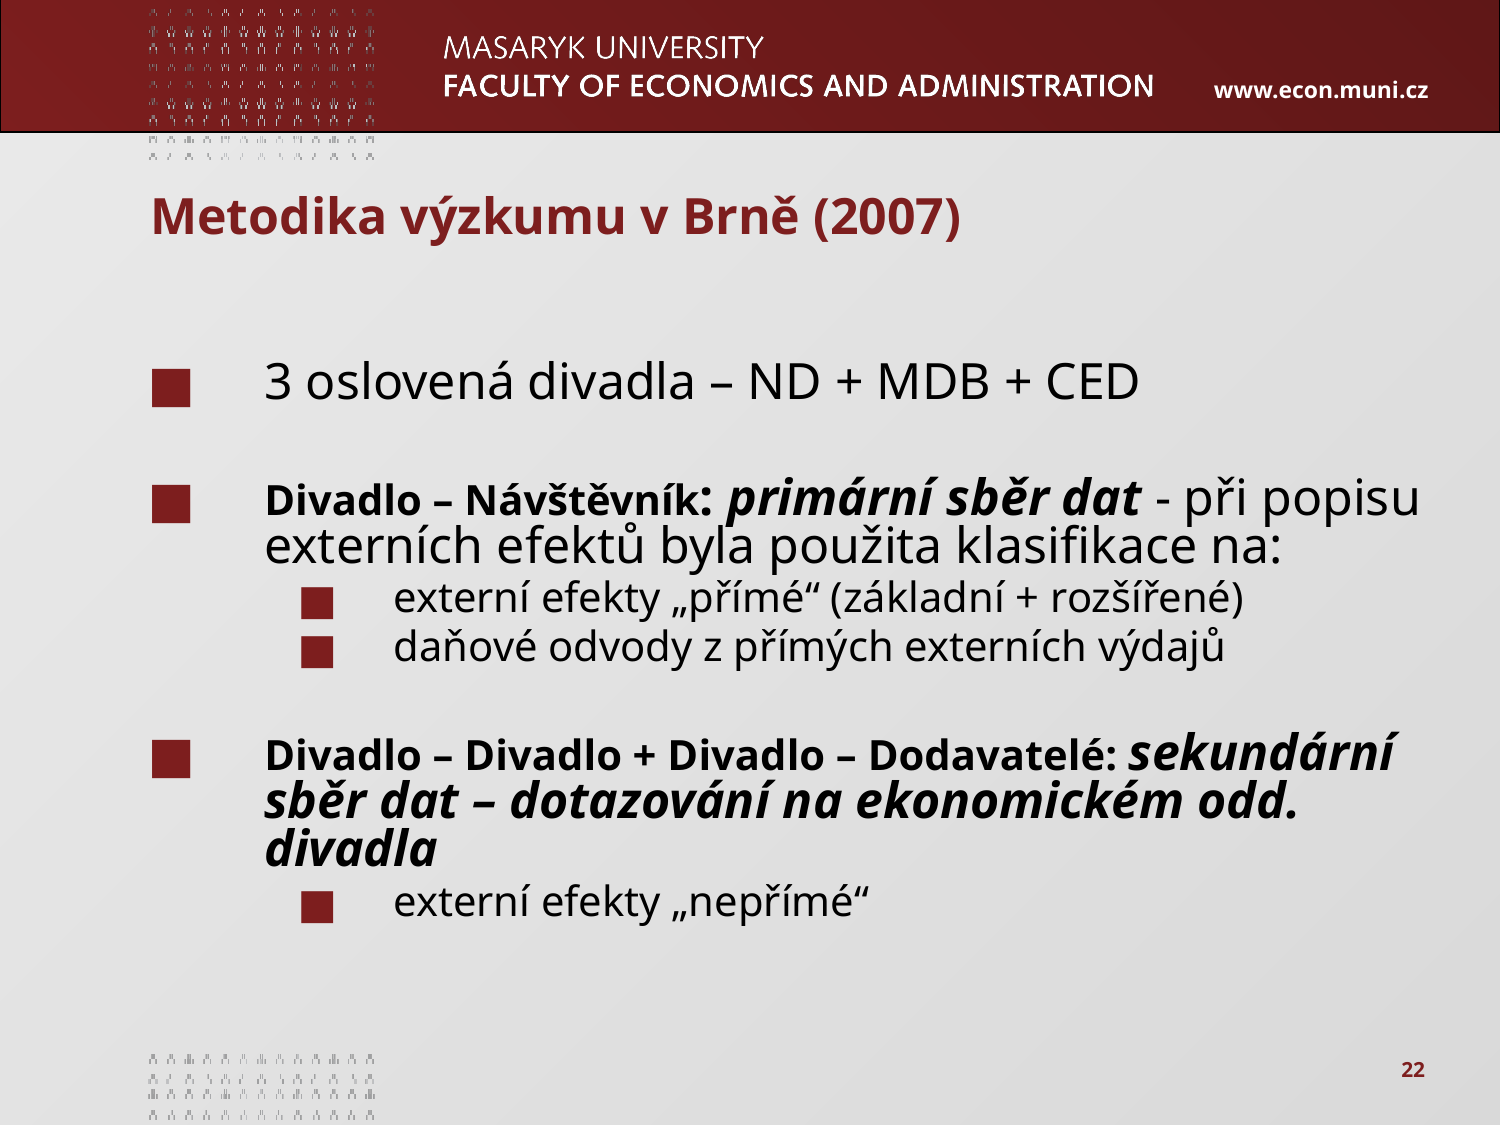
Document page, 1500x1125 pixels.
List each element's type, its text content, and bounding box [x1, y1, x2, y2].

text_box 22 [1316, 1056, 1425, 1100]
picture [68, 1051, 453, 1125]
title Metodika výzkumu v Brně (2007) [150, 184, 1425, 268]
picture [68, 4, 1153, 168]
list 3 oslovená divadla – ND + MDB + CED Divadlo – Návštěvník: primární sběr dat - při popisu externích efektů byla použita klasifikace na: externí efekty „přímé“ (základní + rozšířené) daňové odvody z přímých externích výdajů Divadlo – Divadlo + Divadlo – Dodavatelé: sekundární sběr dat – dotazování na ekonomickém odd. divadla externí efekty „nepřímé“ [147, 290, 1423, 1006]
